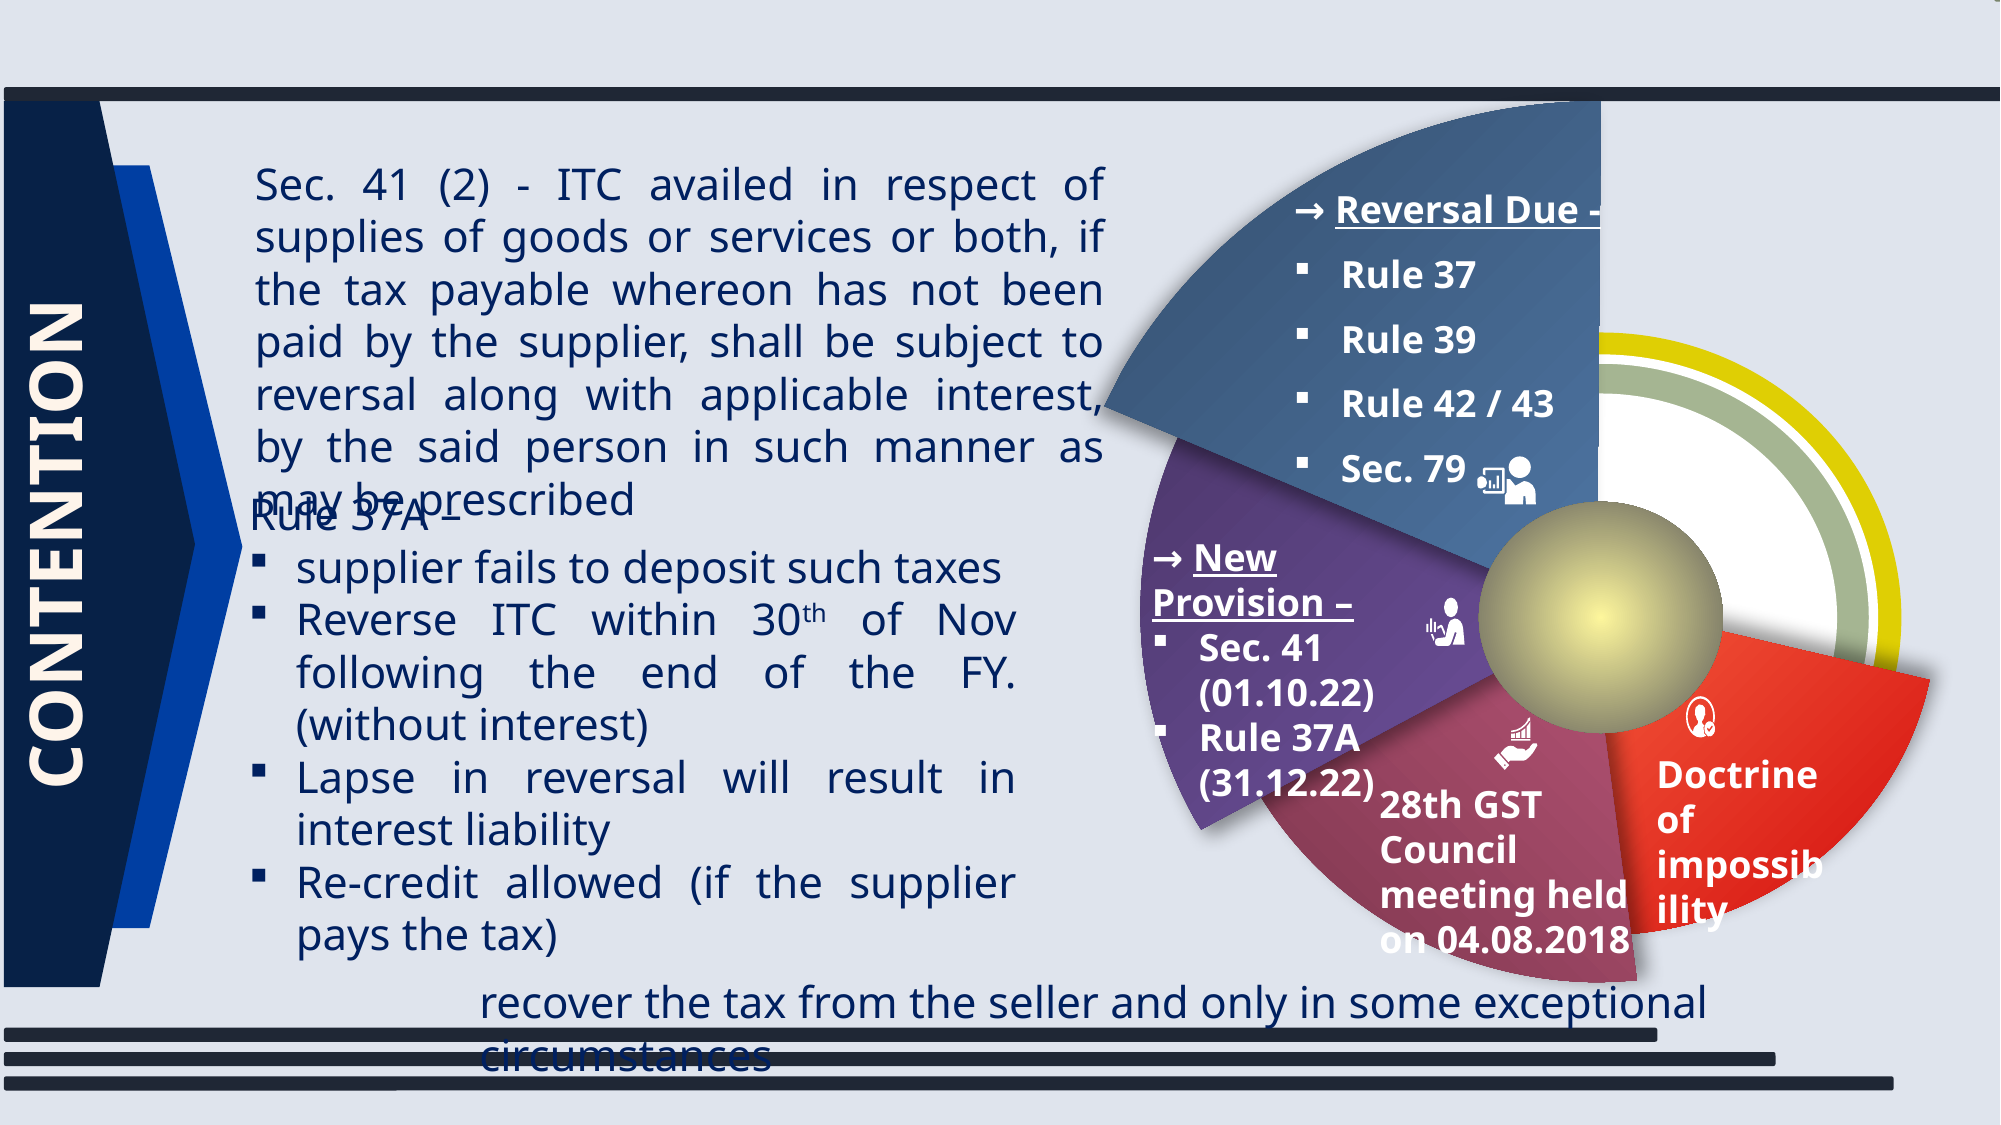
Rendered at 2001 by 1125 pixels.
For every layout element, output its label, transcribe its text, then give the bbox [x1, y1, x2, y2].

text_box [1493, 716, 1539, 771]
text_box [114, 163, 234, 930]
text_box Rule 37A – supplier fails to deposit such taxes Reverse ITC within 30th of Nov following the end of the FY. (without interest) Lapse in reversal will result in interest liability Re-credit allowed (if the supplier pays the tax) [234, 479, 1032, 967]
text_box CONTENTION [2, 101, 105, 988]
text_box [1476, 456, 1536, 505]
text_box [1685, 695, 1716, 738]
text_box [1426, 597, 1465, 647]
text_box [105, 119, 197, 969]
text_box [2, 85, 2000, 103]
text_box Sec. 41 (2) - ITC availed in respect of supplies of goods or services or both, if the tax payable whereon has not been paid by the supplier, shall be subject to reversal along with applicable interest, by the said person in such manner as may be prescribed [240, 148, 1098, 532]
text_box recover the tax from the seller and only in some exceptional circumstances [464, 967, 2000, 1088]
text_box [1104, 100, 1930, 983]
text_box [2, 1026, 464, 1044]
text_box [2, 1074, 1896, 1093]
text_box [2, 1050, 464, 1068]
